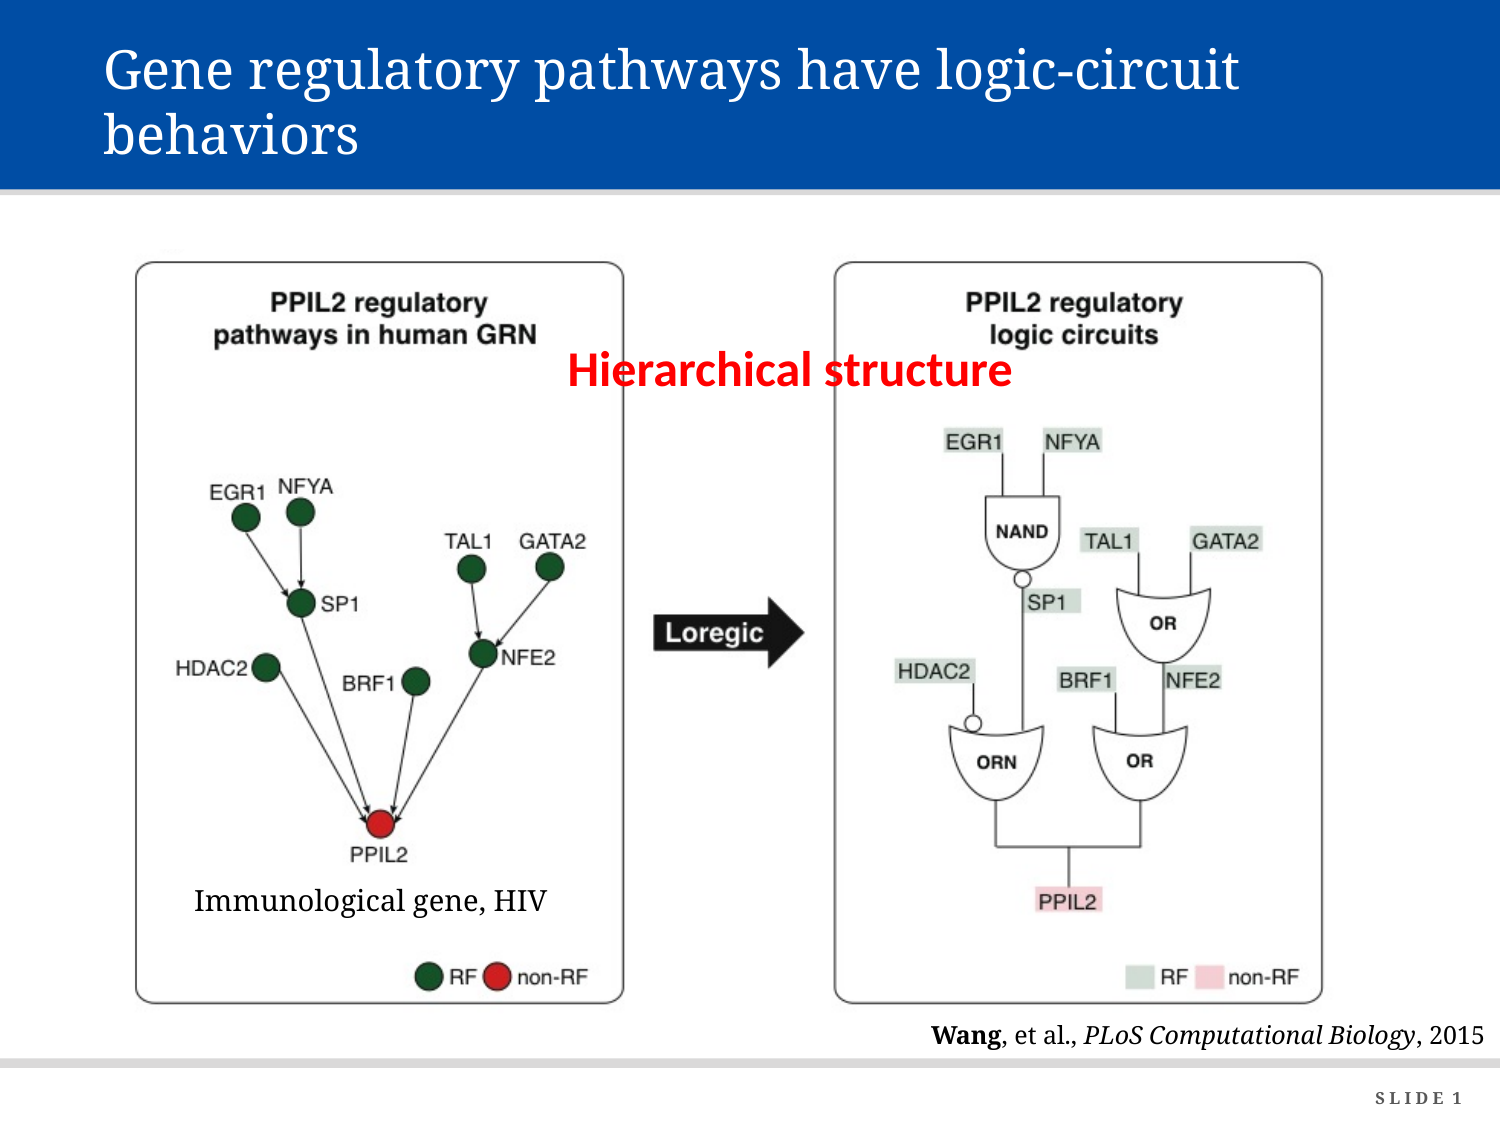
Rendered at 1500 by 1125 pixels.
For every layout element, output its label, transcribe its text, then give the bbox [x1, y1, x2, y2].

text_box Wang, et al., PLoS Computational Biology, 2015 [812, 1012, 1500, 1058]
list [99, 249, 1365, 1018]
title Gene regulatory pathways have logic-circuit behaviors [88, 24, 1424, 176]
